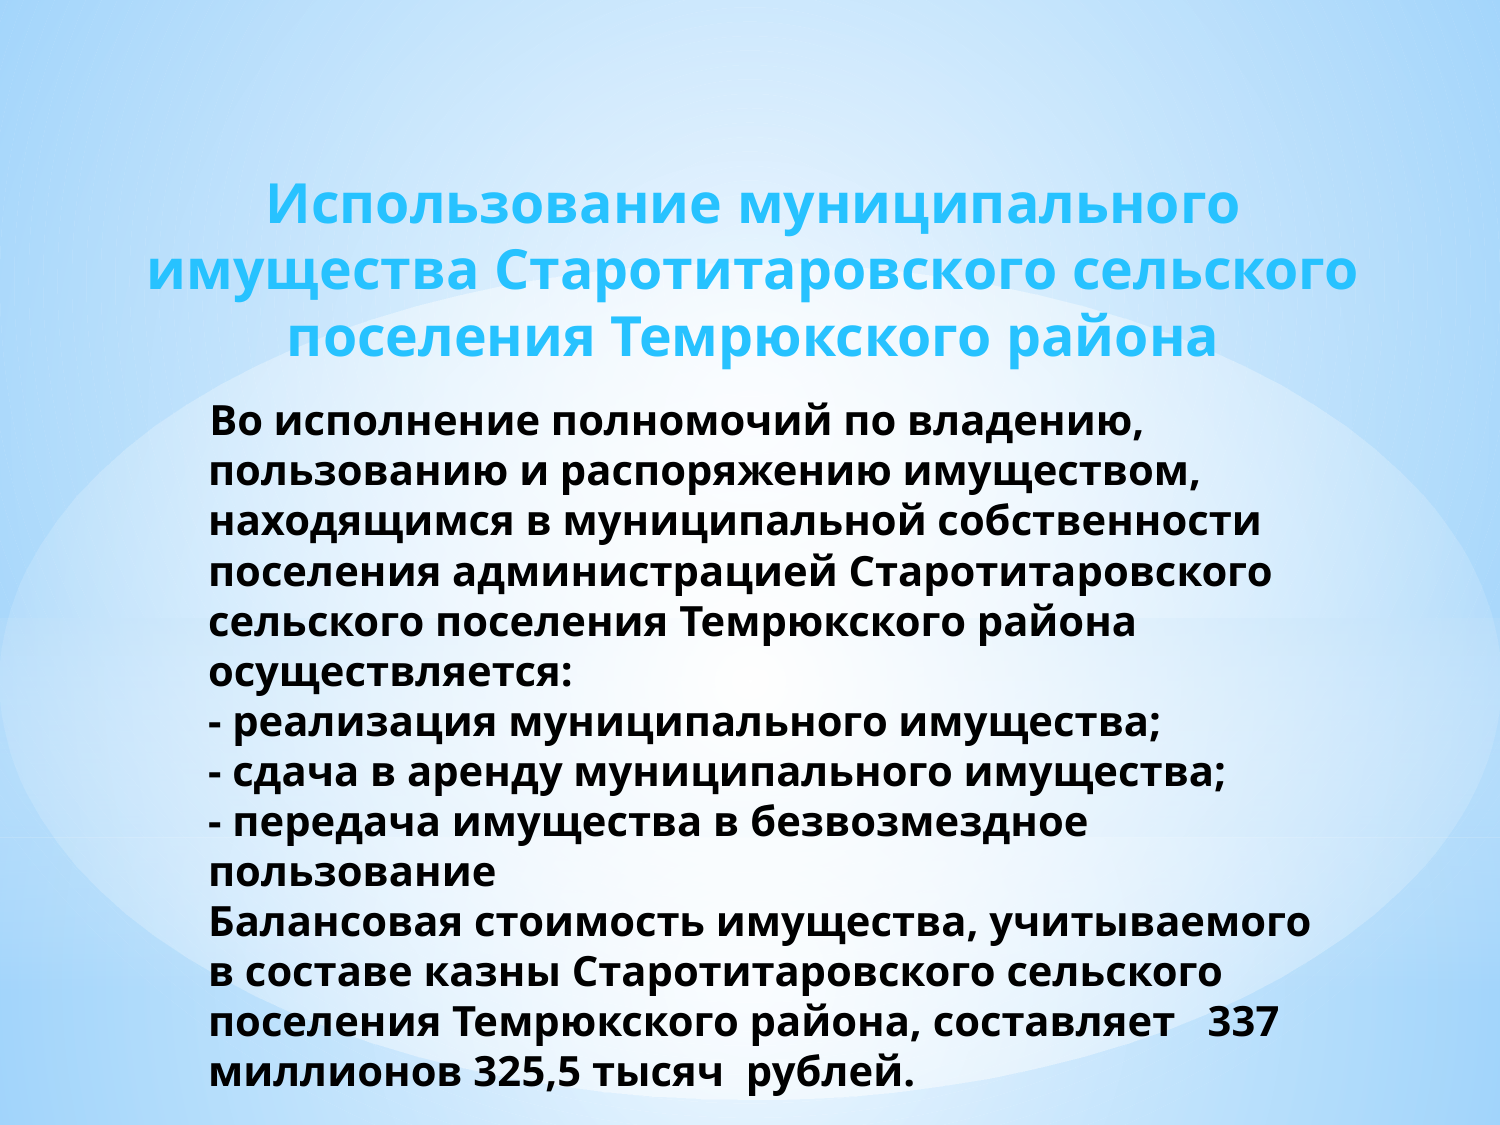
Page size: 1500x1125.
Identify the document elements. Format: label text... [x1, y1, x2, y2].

title Во исполнение полномочий по владению, пользованию и распоряжению имуществом, находящимся в муниципальной собственности поселения администрацией Старотитаровского сельского поселения Темрюкского района осуществляется: - реализация муниципального имущества; - сдача в аренду муниципального имущества; - передача имущества в безвозмездное пользование Балансовая стоимость имущества, учитываемого в составе казны Старотитаровского сельского поселения Темрюкского района, составляет 337 миллионов 325,5 тысяч рублей. [140, 399, 1363, 1020]
list Использование муниципального имущества Старотитаровского сельского поселения Темрюкского района [93, 93, 1383, 399]
